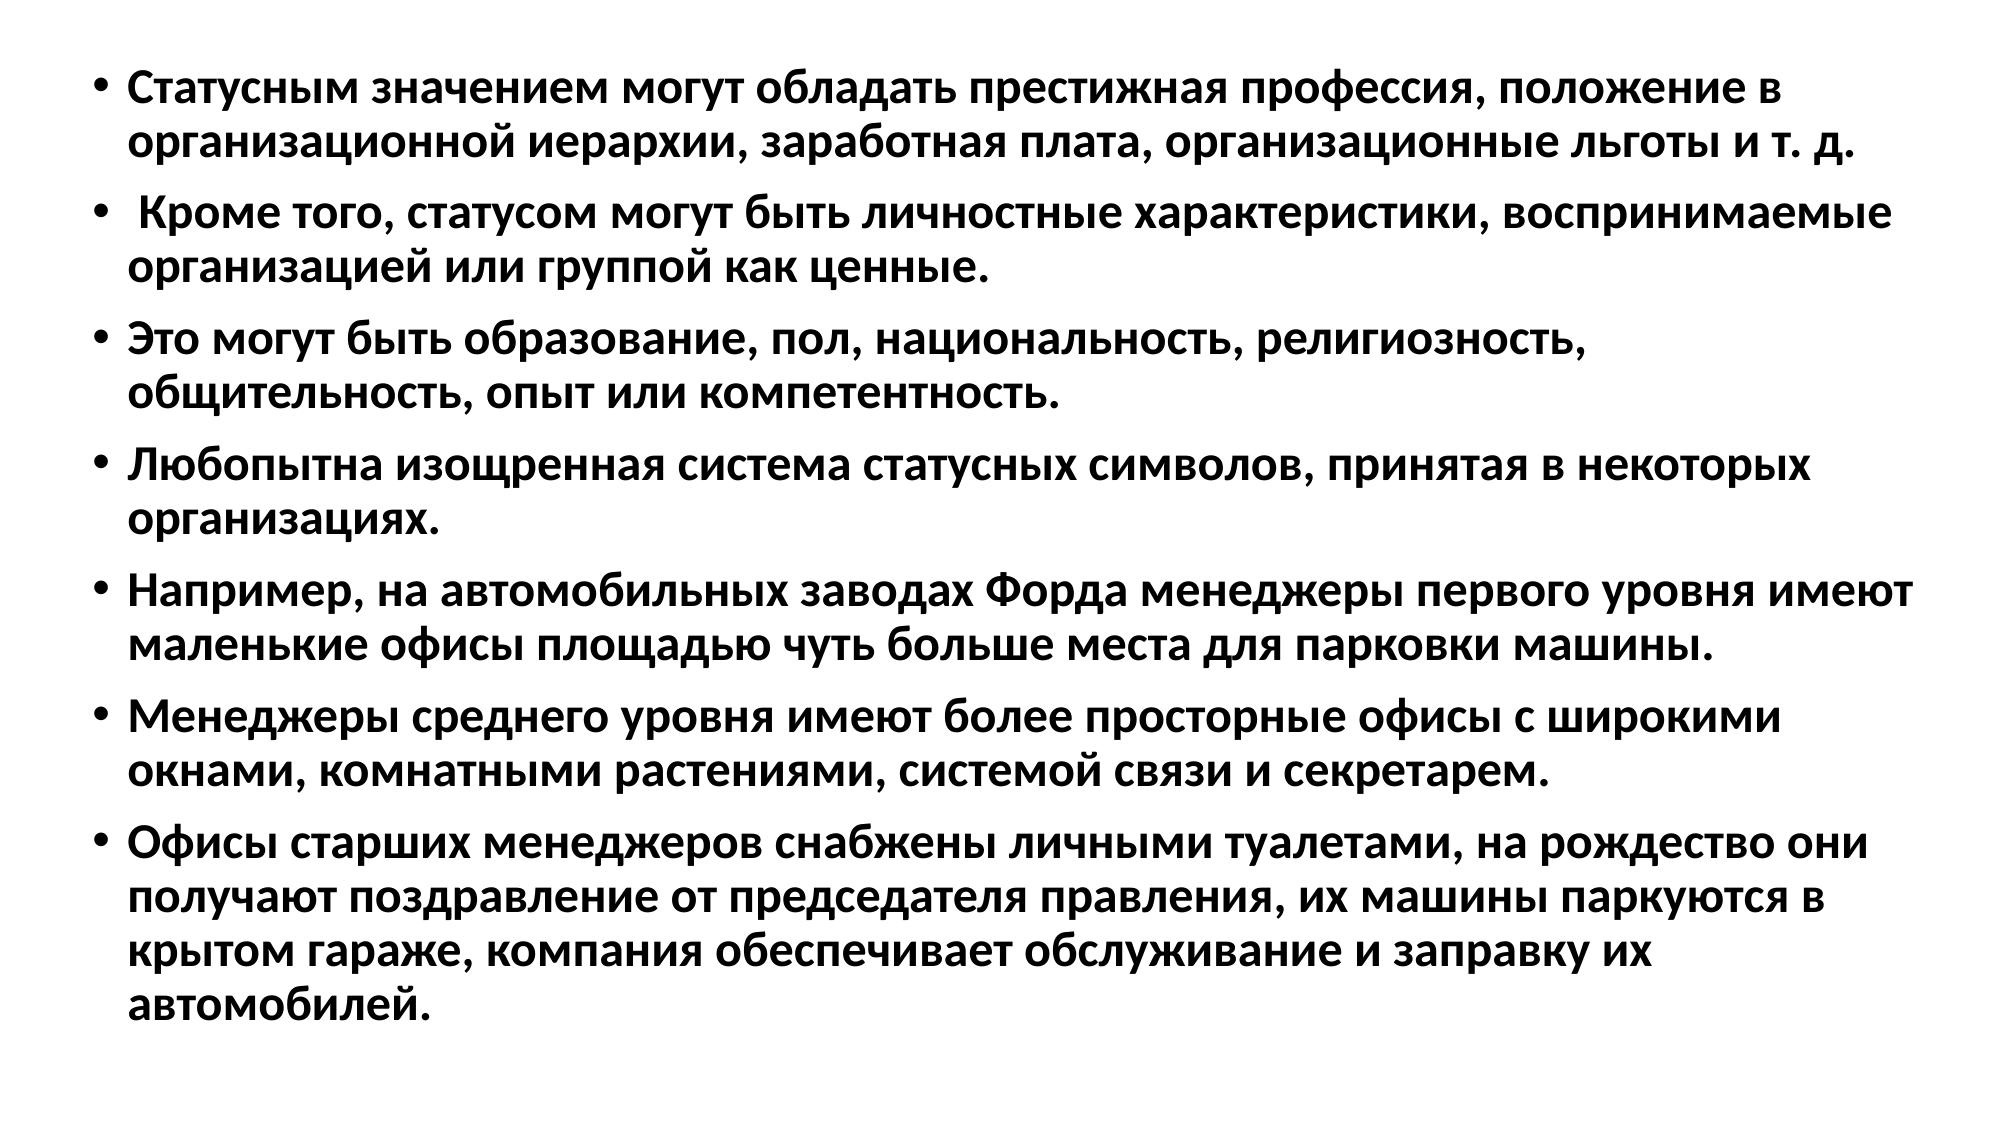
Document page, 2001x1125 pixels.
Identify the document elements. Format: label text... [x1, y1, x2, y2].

list Статусным значением могут обладать престижная профессия, положение в организационной иерархии, заработная плата, организационные льготы и т. д. Кроме того, статусом могут быть личностные характеристики, воспринимаемые организацией или группой как ценные. Это могут быть образование, пол, национальность, религиозность, общительность, опыт или компетентность. Любопытна изощренная система статусных символов, принятая в некоторых организациях. Например, на автомобильных заводах Форда менеджеры первого уровня имеют маленькие офисы площадью чуть больше места для парковки машины. Менеджеры среднего уровня имеют более просторные офисы с широкими окнами, комнатными растениями, системой связи и секретарем. Офисы старших менеджеров снабжены личными туалетами, на рождество они получают поздравление от председателя правления, их машины паркуются в крытом гараже, компания обеспечивает обслуживание и заправку их автомобилей. [77, 52, 1930, 1125]
